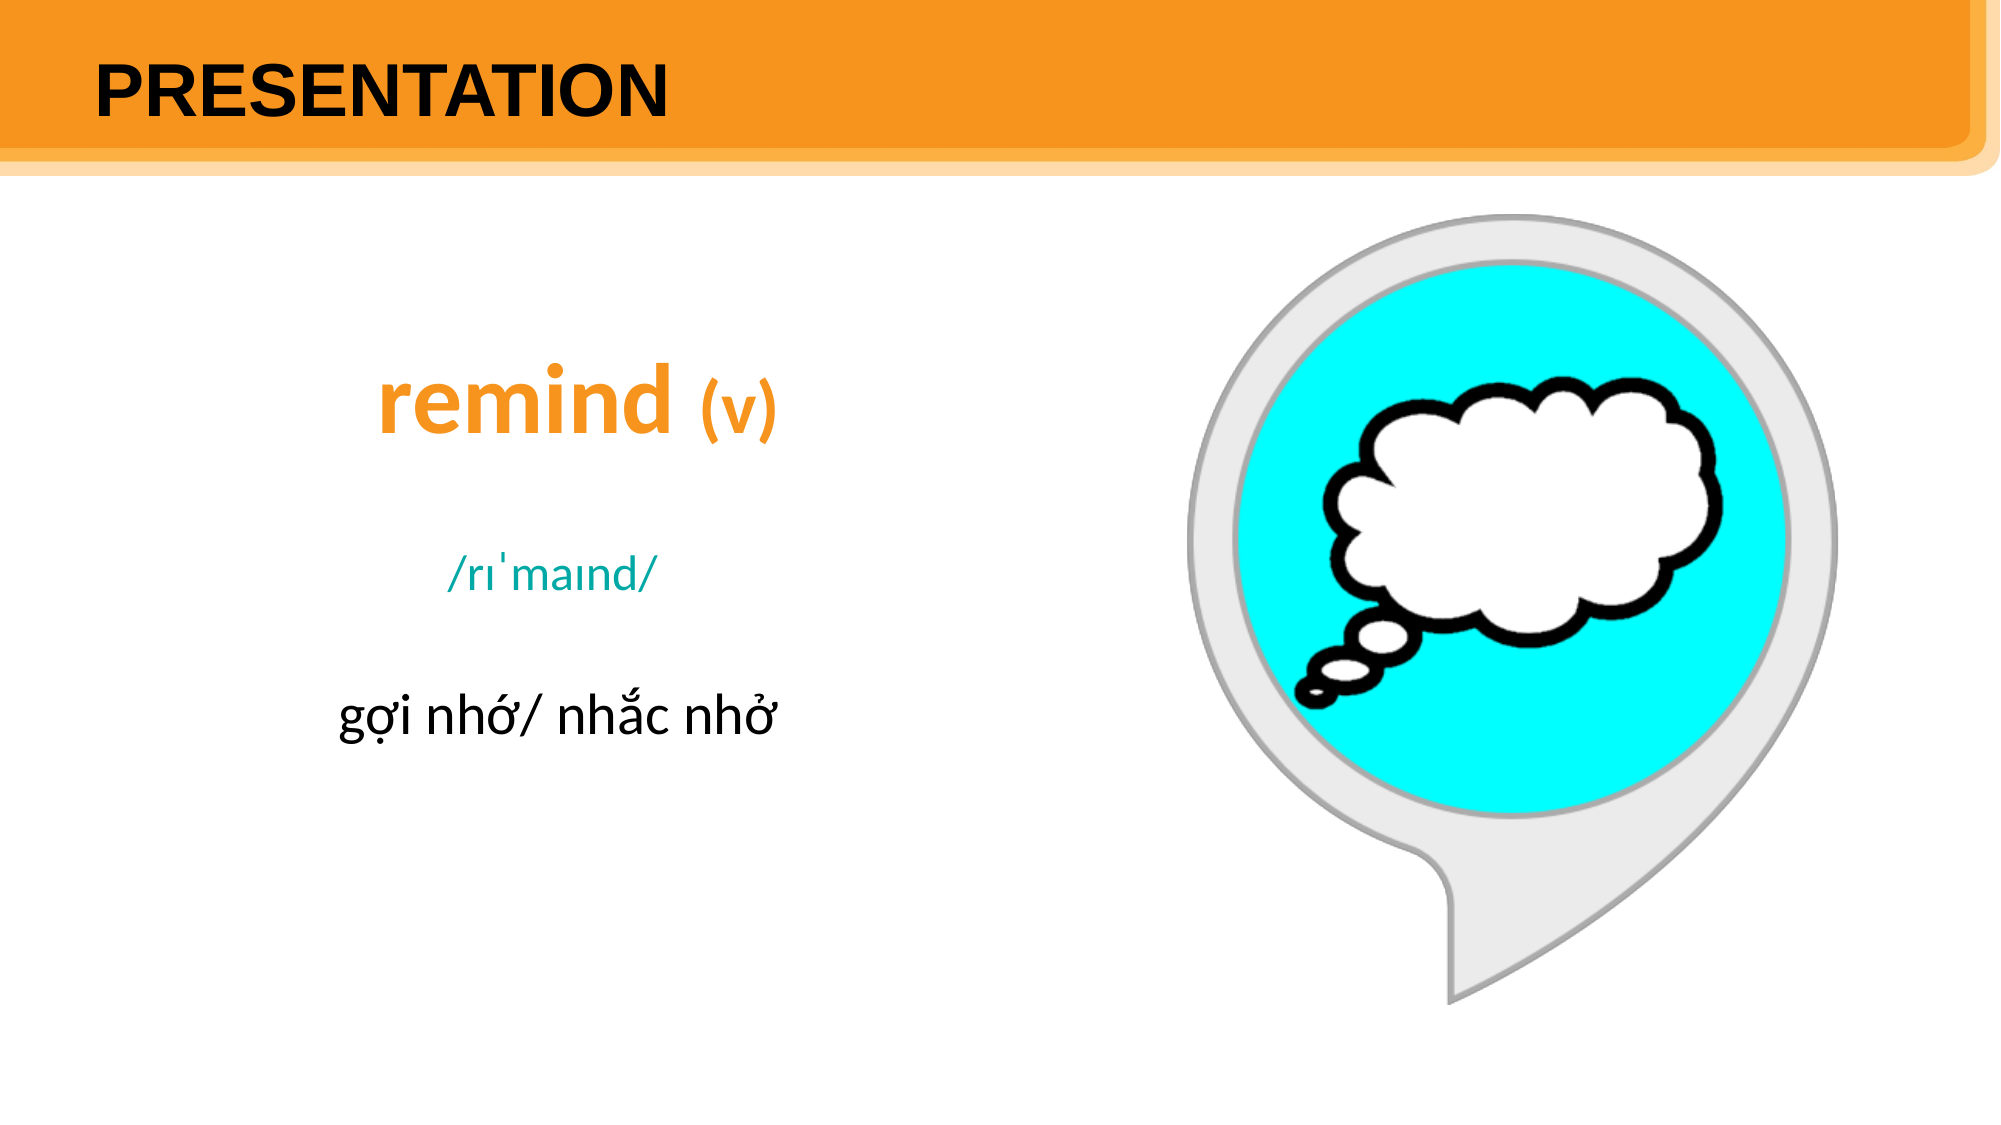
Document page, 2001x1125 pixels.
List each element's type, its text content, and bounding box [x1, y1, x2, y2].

picture [0, 0, 2000, 177]
text_box /rɪˈmaɪnd/ [432, 533, 684, 609]
picture [1112, 213, 1903, 1005]
text_box remind (v) [150, 332, 1009, 441]
text_box gợi nhớ/ nhắc nhở [226, 668, 891, 754]
